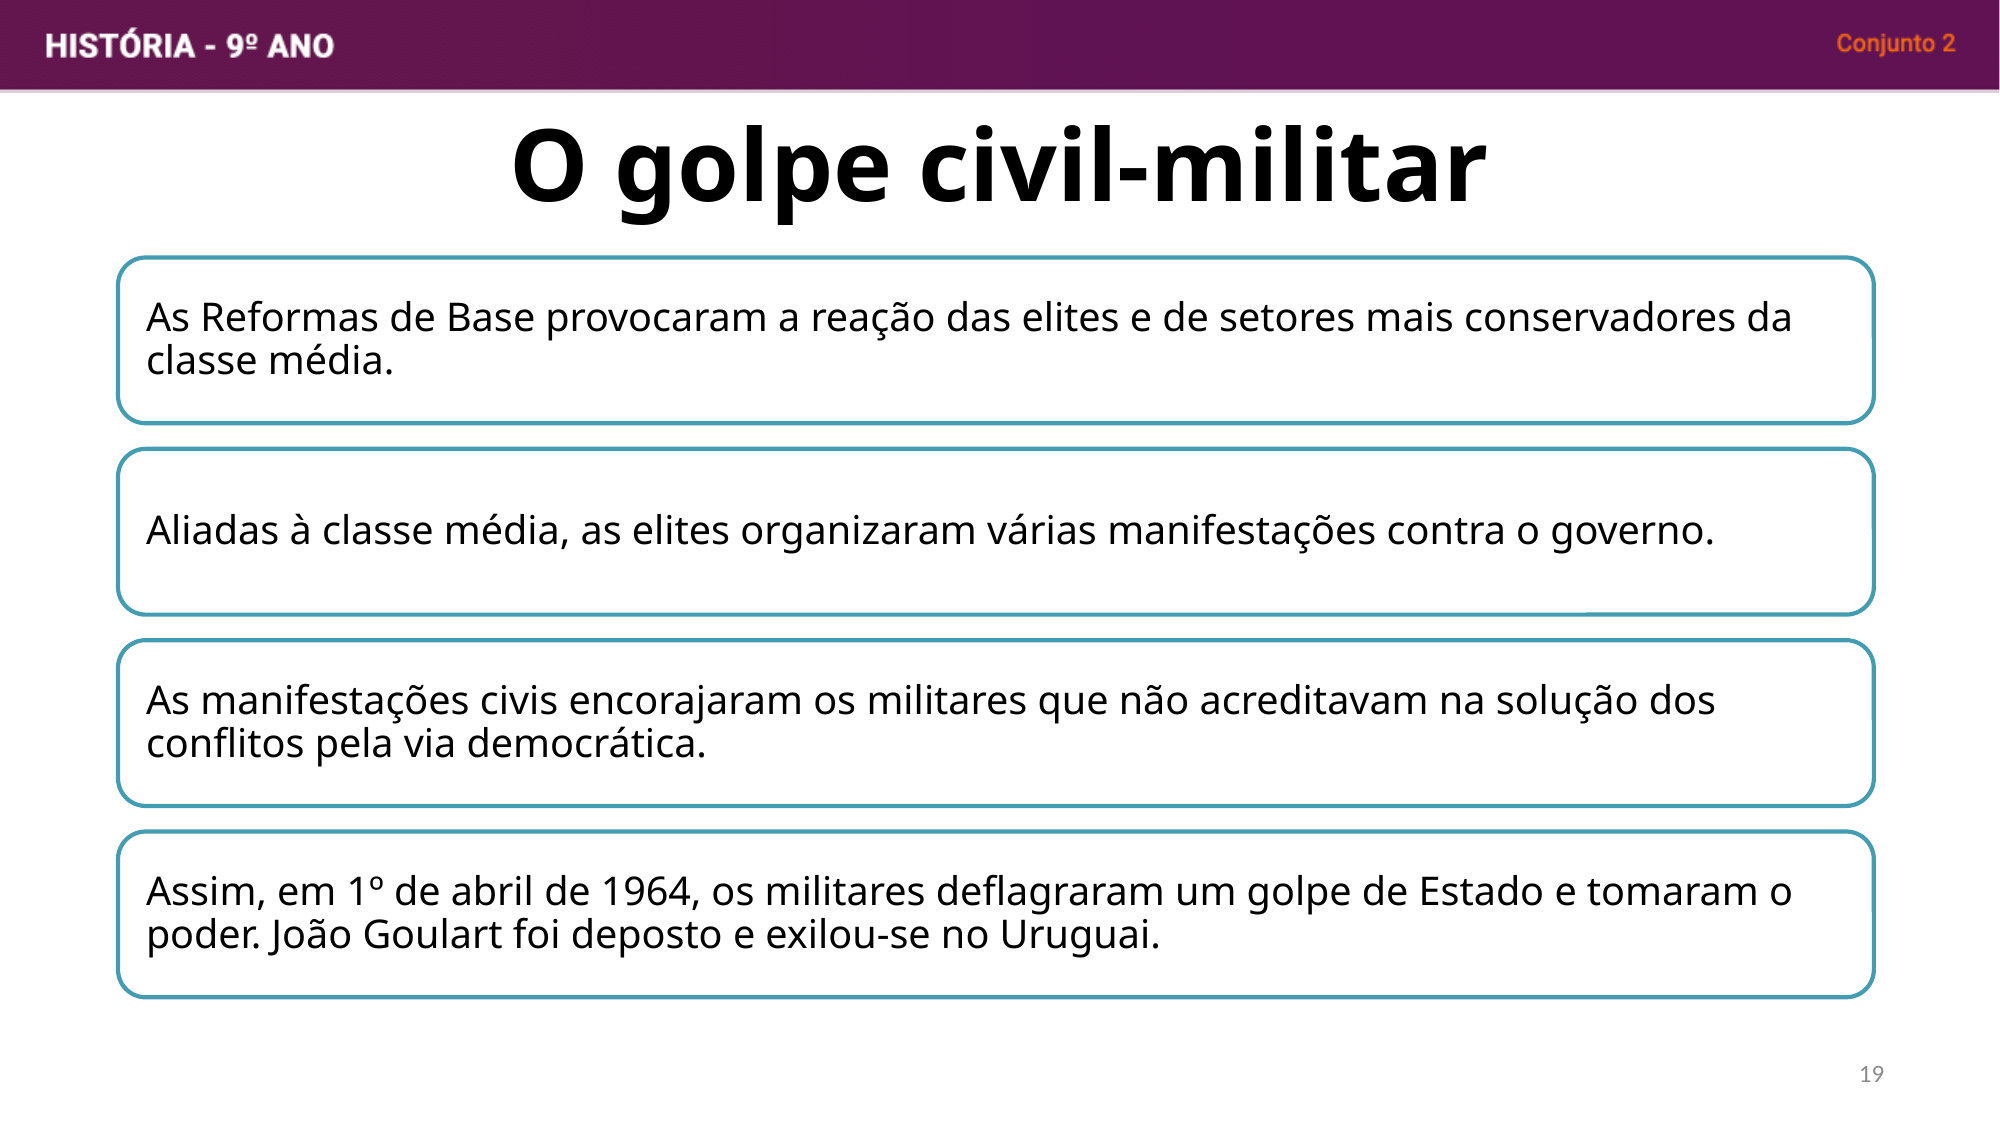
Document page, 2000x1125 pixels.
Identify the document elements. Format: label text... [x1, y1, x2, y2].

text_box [117, 255, 1875, 1000]
slide_number 19 [1432, 1042, 1900, 1103]
title O golpe civil-militar [99, 104, 1900, 256]
picture [0, 0, 2000, 93]
